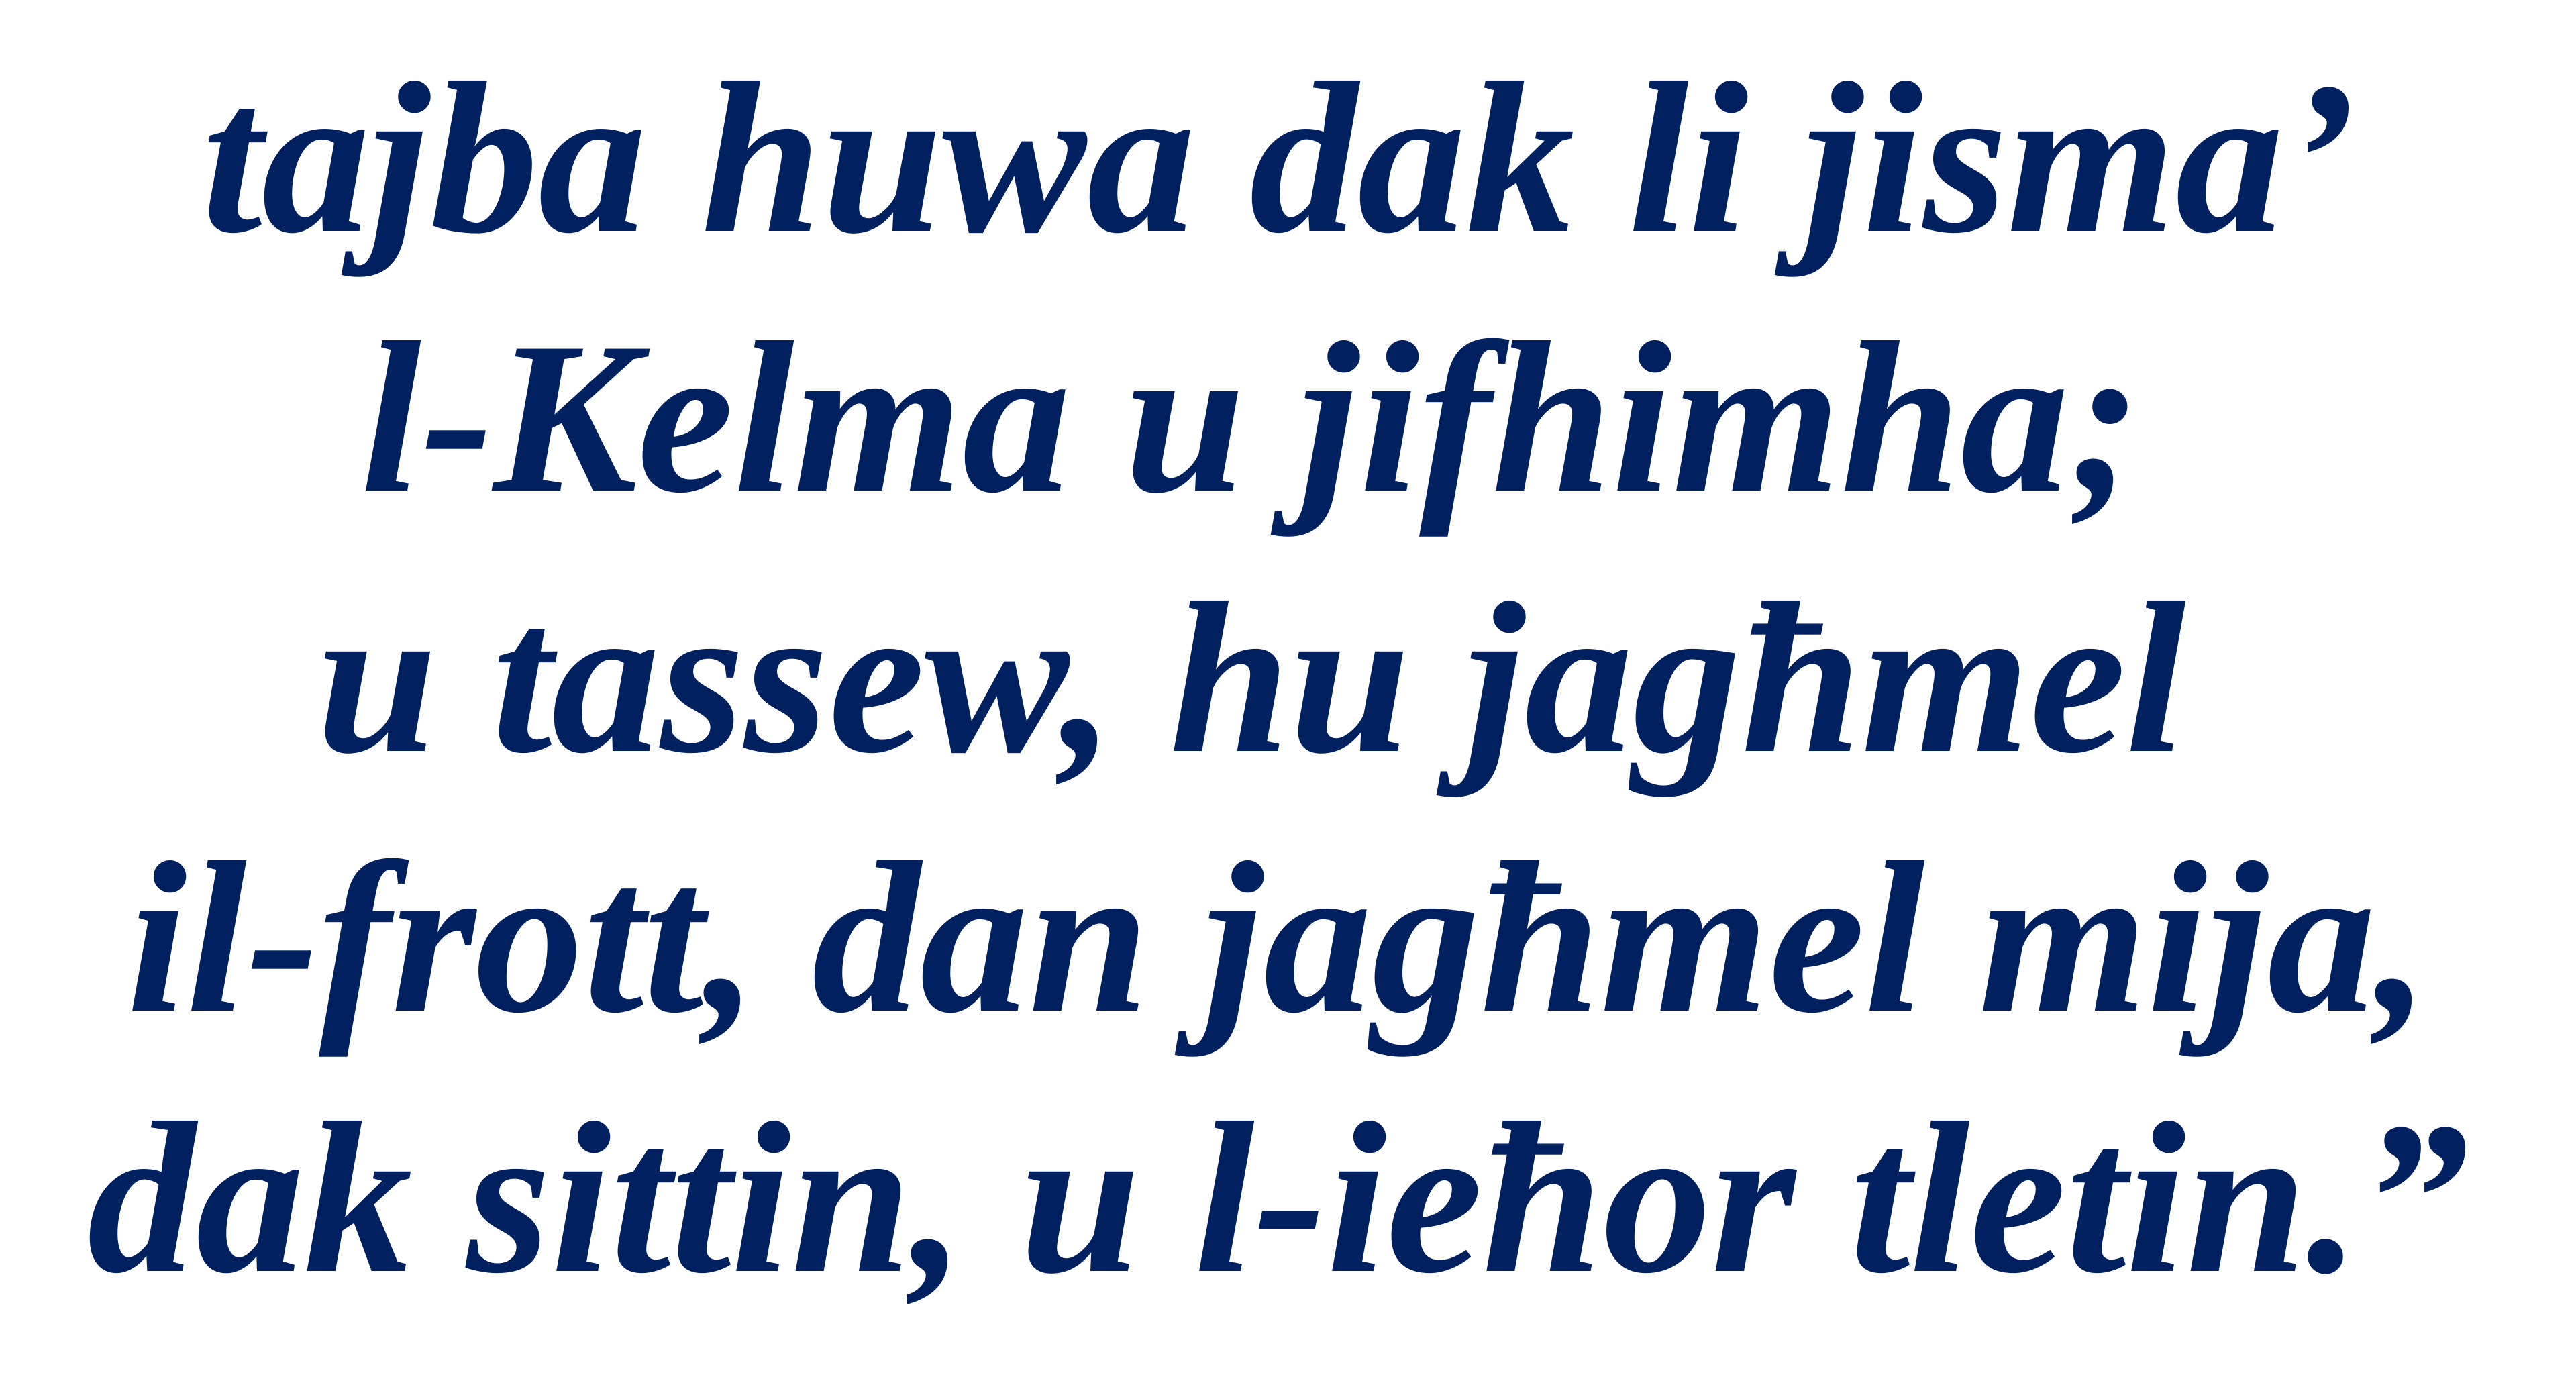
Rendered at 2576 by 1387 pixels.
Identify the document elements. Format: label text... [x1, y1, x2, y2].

list tajba huwa dak li jisma’ l-Kelma u jifhimha; u tassew, hu jagħmel il-frott, dan jagħmel mija, dak sittin, u l-ieħor tletin.” [53, 9, 2507, 1387]
